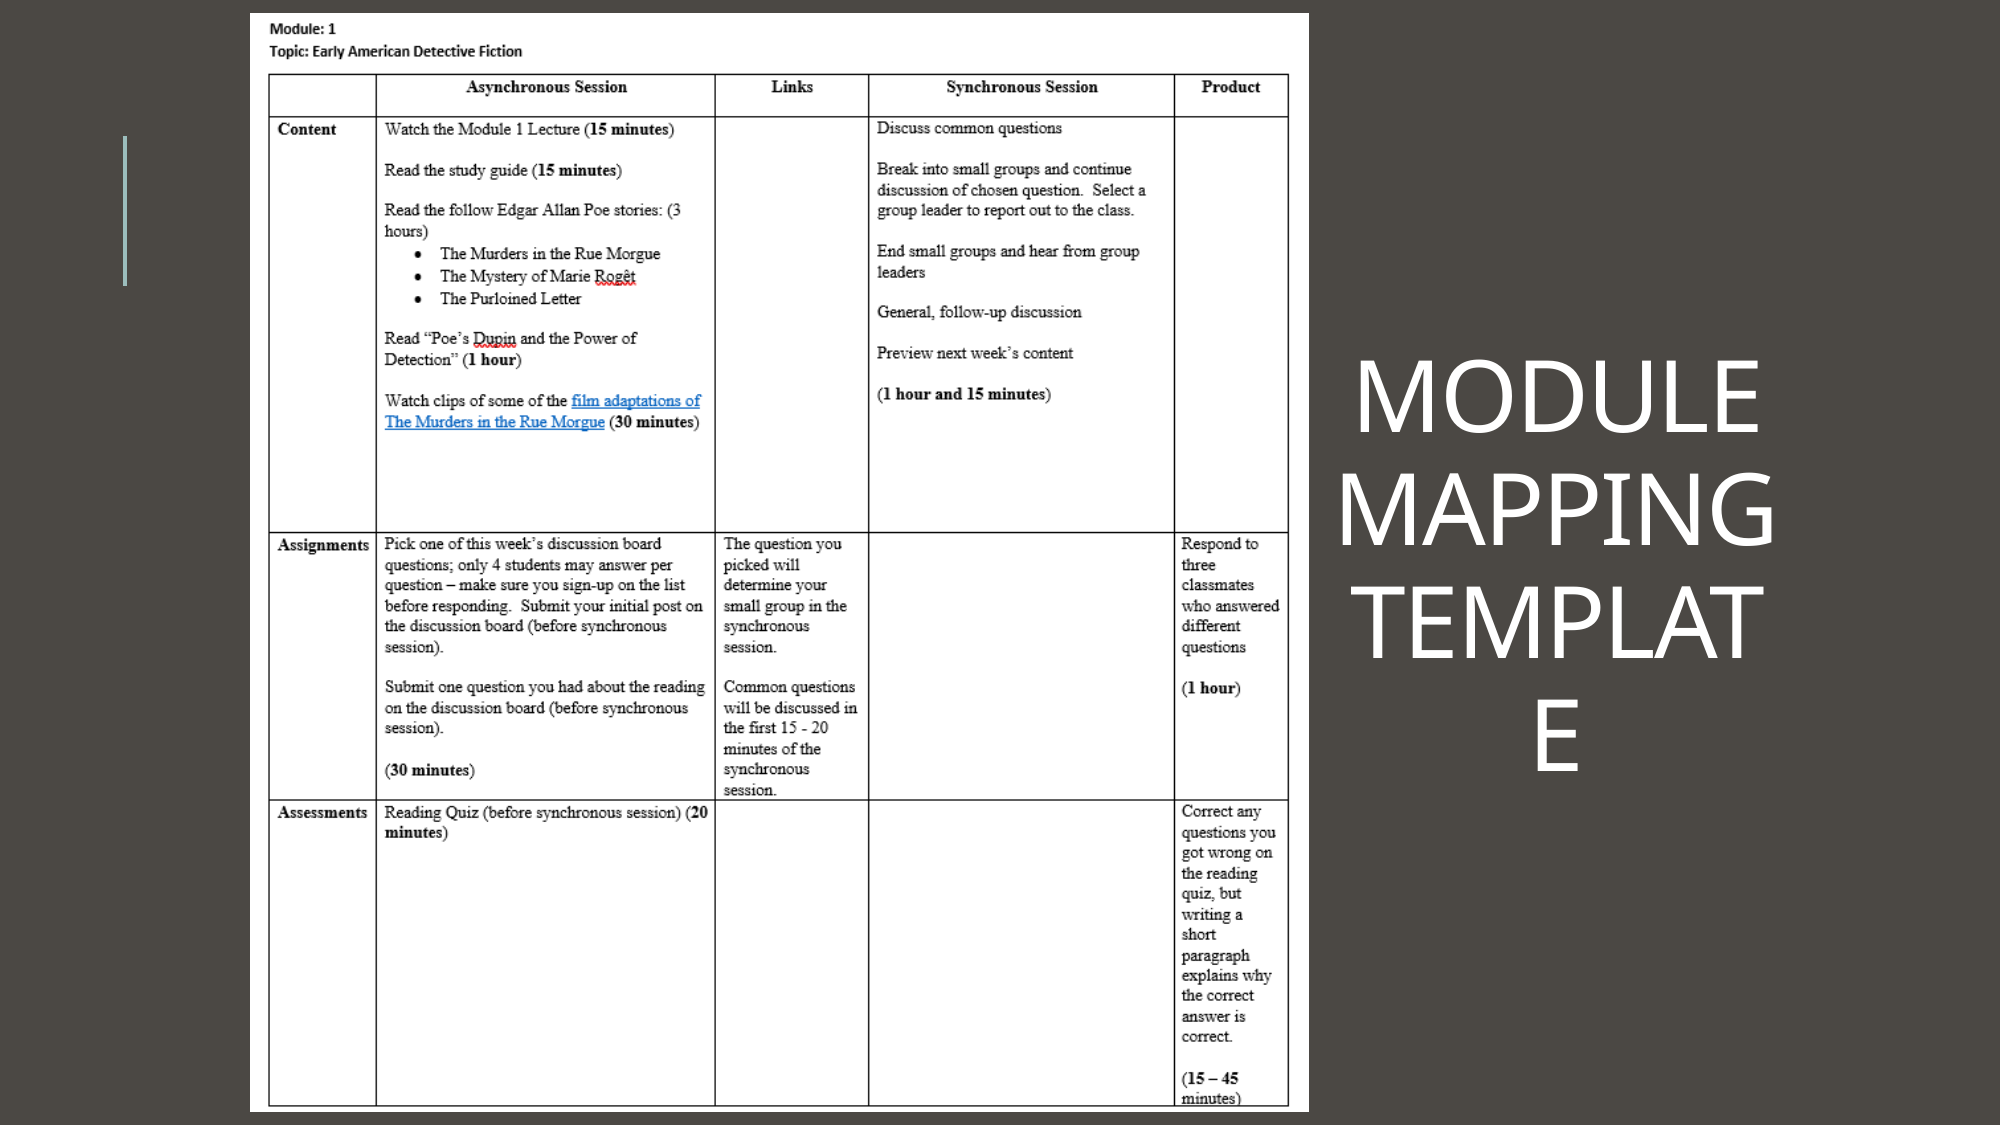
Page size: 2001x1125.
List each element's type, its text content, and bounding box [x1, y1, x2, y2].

title Module Mapping Template [1315, 310, 1801, 826]
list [250, 13, 1309, 1112]
